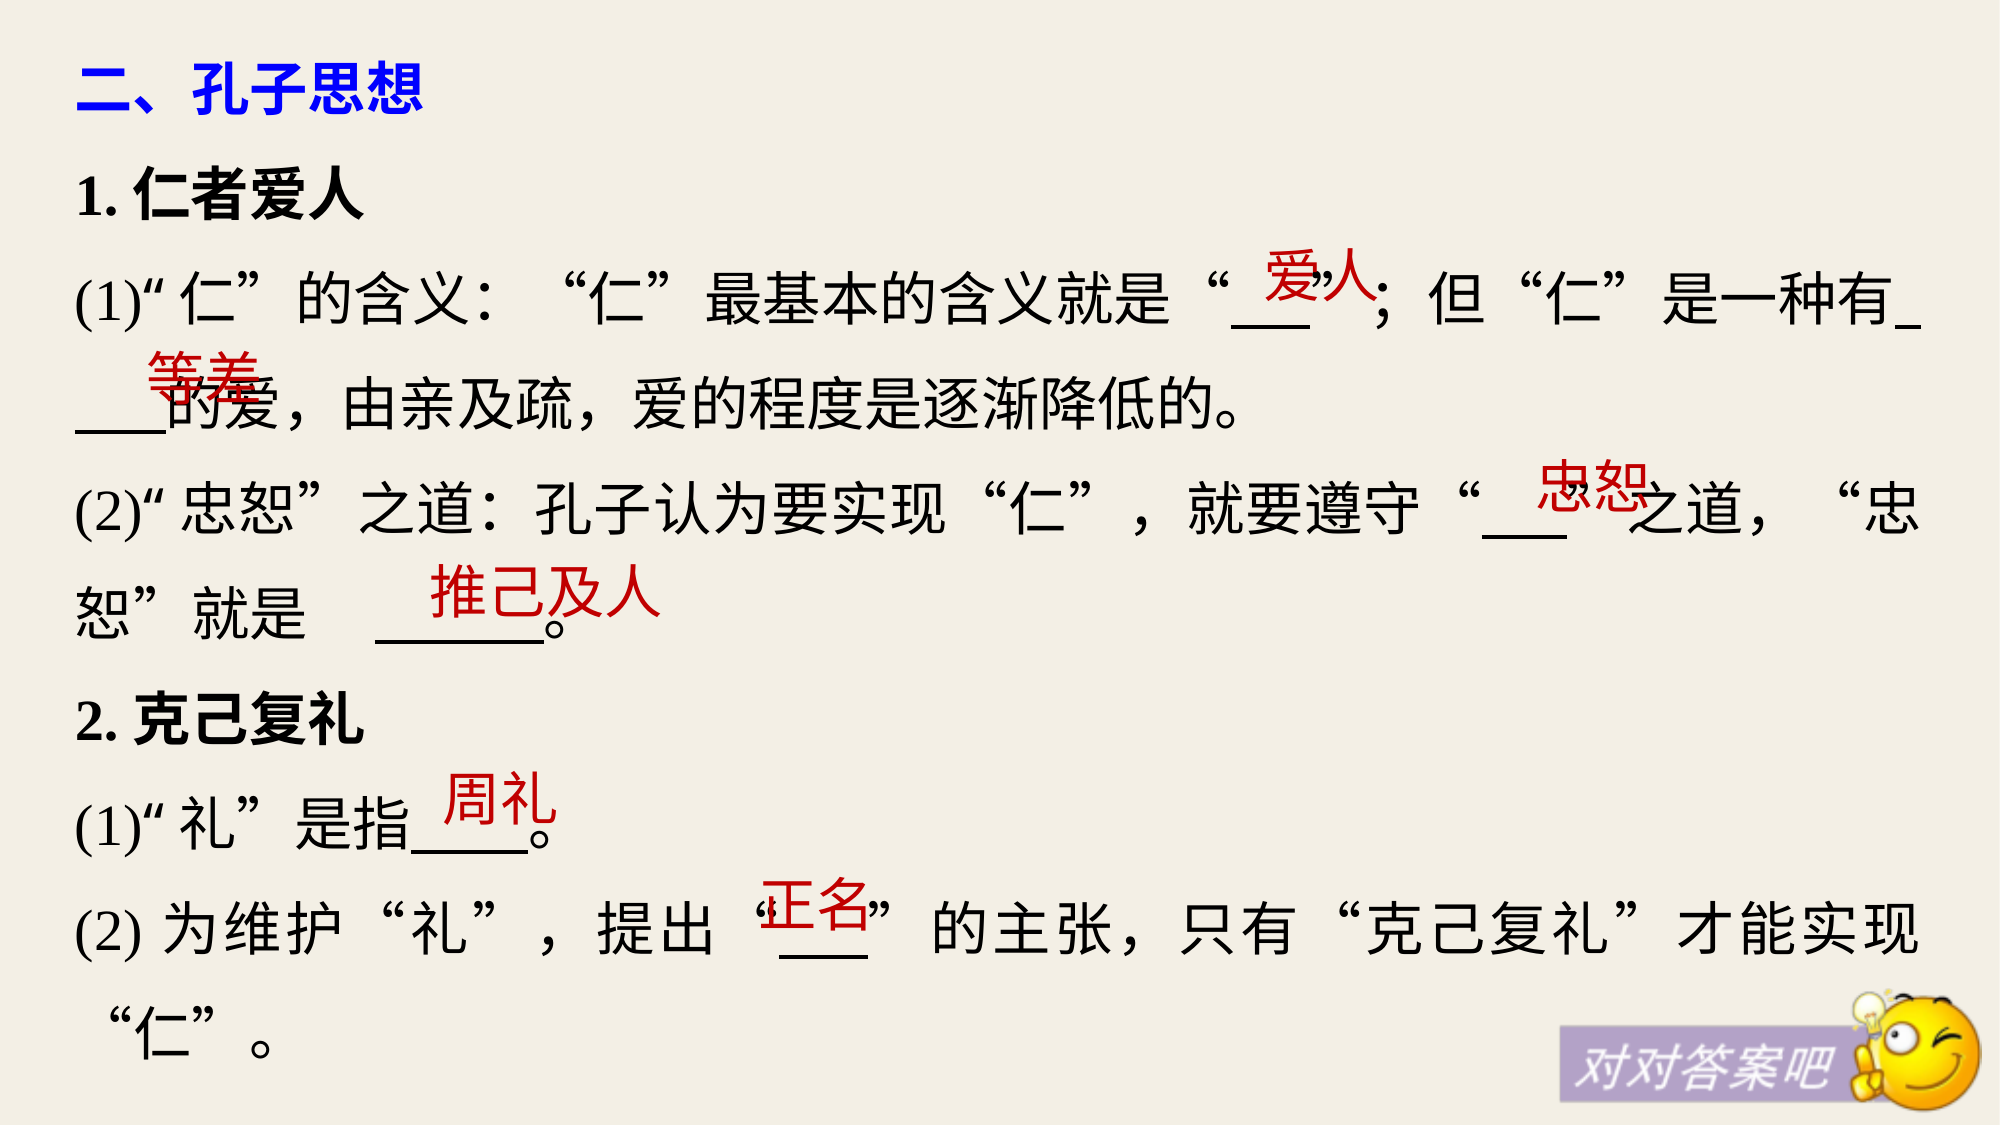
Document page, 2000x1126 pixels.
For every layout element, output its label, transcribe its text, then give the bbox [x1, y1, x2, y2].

text_box 周礼 [427, 754, 574, 840]
text_box 推己及人 [415, 547, 678, 633]
picture [1542, 988, 1983, 1125]
text_box 正名 [744, 861, 891, 946]
text_box 忠恕 [1520, 442, 1667, 528]
text_box 爱人 [1248, 231, 1396, 317]
text_box 二、孔子思想 1.仁者爱人 (1)“仁”的含义：“仁”最基本的含义就是“ ”；但“仁”是一种有 的爱，由亲及疏，爱的程度是逐渐降低的。 (2)“忠恕”之道：孔子认为要实现“仁”，就要遵守“ ”之道，“忠恕”就是 。 2.克己复礼 (1)“礼”是指 。 (2)为维护“礼”，提出“ ”的主张，只有“克己复礼”才能实现“仁”。 [54, 7, 1942, 1077]
text_box 等差 [132, 335, 279, 420]
